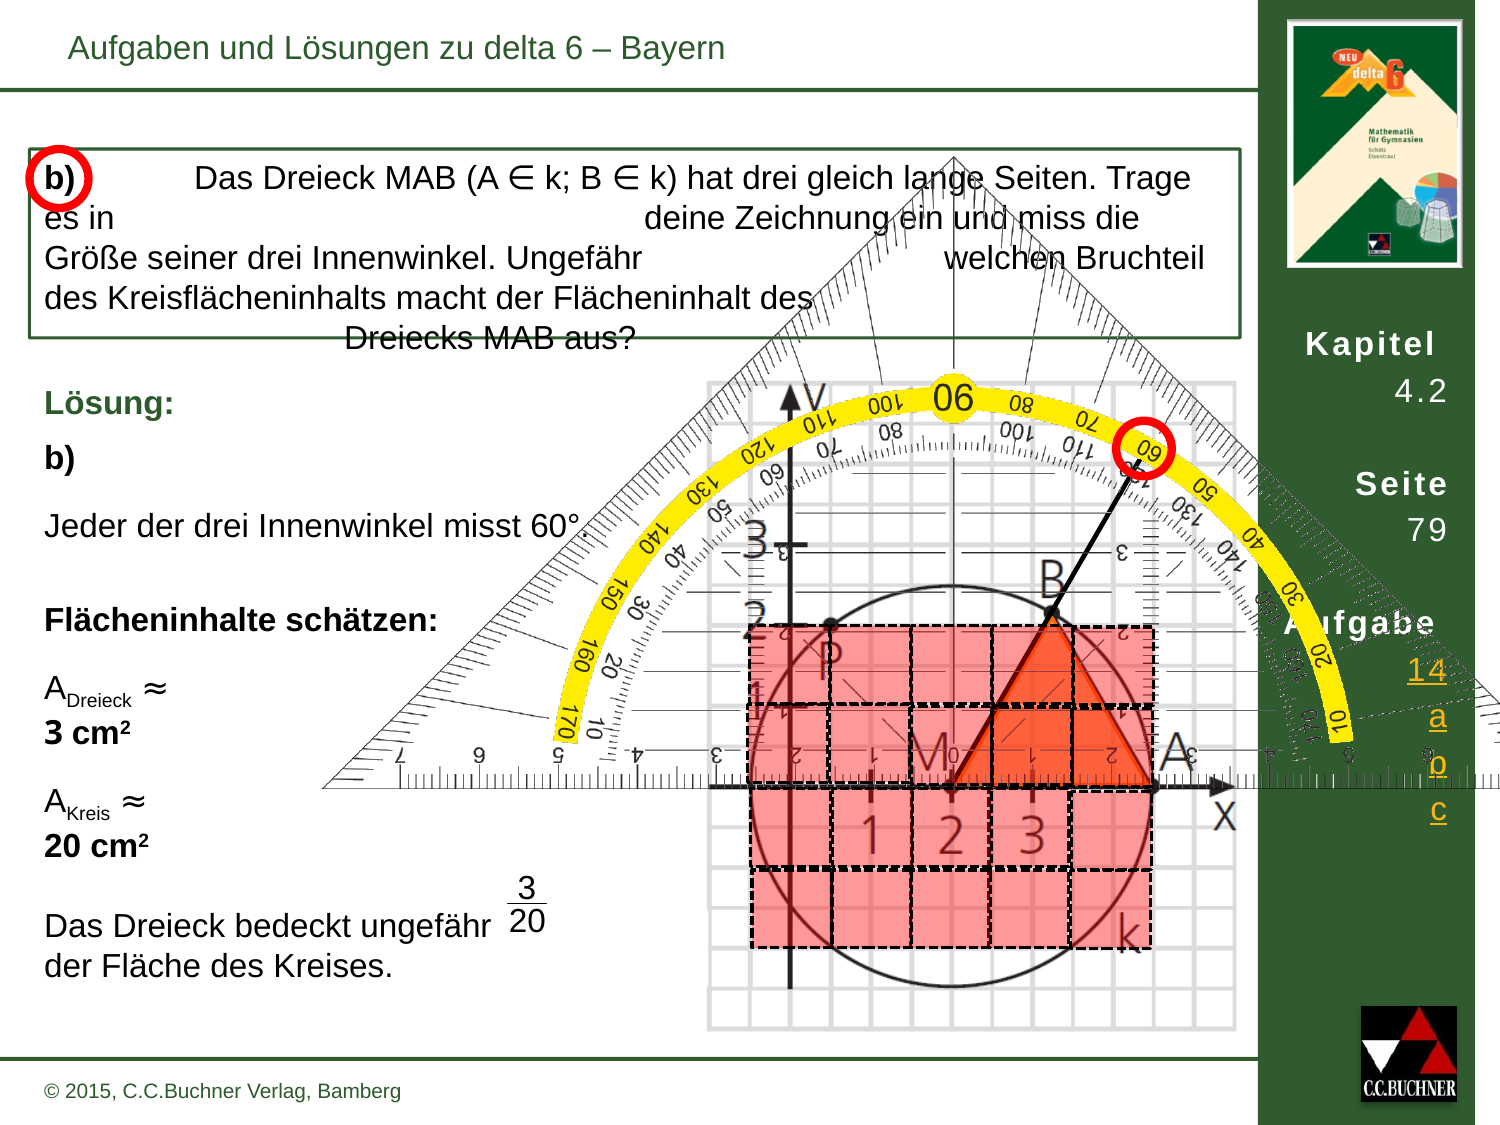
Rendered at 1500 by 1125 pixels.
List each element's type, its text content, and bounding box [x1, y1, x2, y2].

text_box © 2015, C.C.Buchner Verlag, Bamberg [29, 1070, 617, 1111]
picture [319, 18, 1500, 1040]
picture [1361, 1006, 1457, 1102]
text_box b) Das Dreieck MAB (A ∈ k; B ∈ k) hat drei gleich lange Seiten. Trage es in deine Zeichnung ein und miss die Größe seiner drei Innenwinkel. Ungefähr welchen Bruchteil des Kreisflächeninhalts macht der Flächeninhalt des Dreiecks MAB aus? [28, 147, 1242, 339]
text_box Lösung: [29, 373, 314, 429]
list Kapitel 4.2 Seite 79 Aufgabe 14 a b c [1249, 798, 1463, 929]
text_box [27, 147, 91, 210]
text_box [503, 867, 552, 939]
text_box Aufgaben und Lösungen zu delta 6 – Bayern [53, 19, 951, 74]
text_box b) Jeder der drei Innenwinkel misst 60°. Flächeninhalte schätzen: ADreieck ≈ 3 cm2 AKreis ≈ 20 cm2 Das Dreieck bedeckt ungefähr der Fläche des Kreises. [29, 429, 697, 992]
